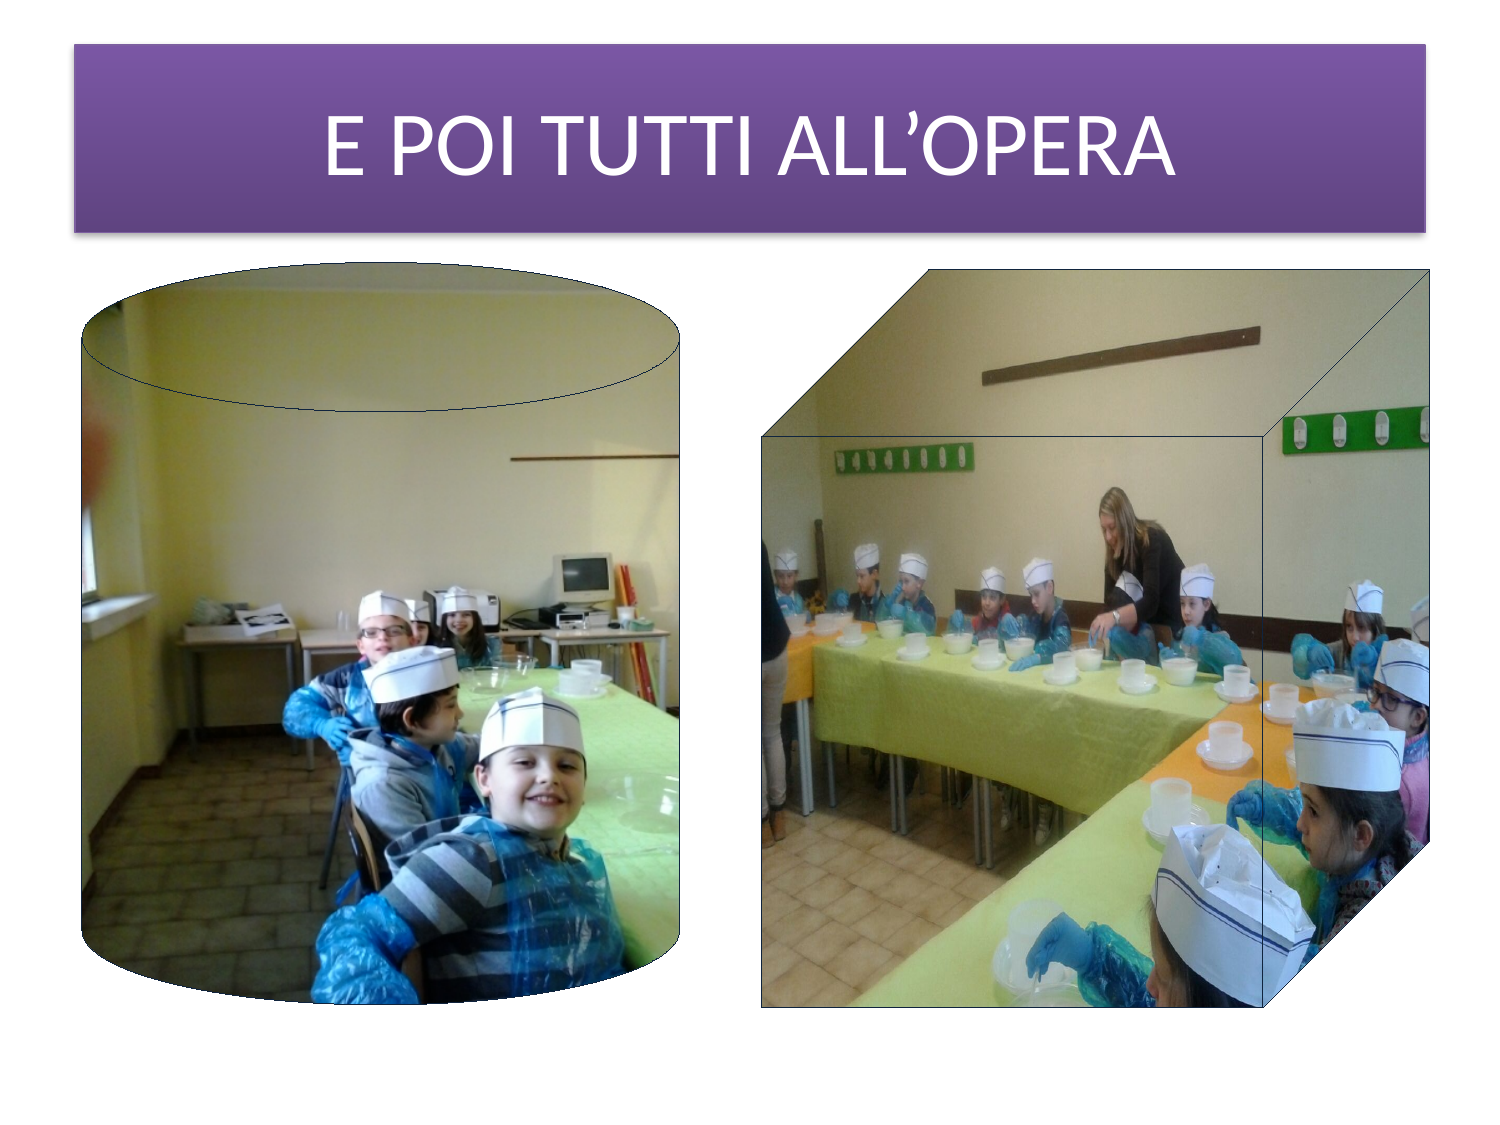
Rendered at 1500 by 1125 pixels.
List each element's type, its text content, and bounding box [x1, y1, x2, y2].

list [81, 262, 680, 1006]
title E POI TUTTI ALL’OPERA [74, 44, 1426, 233]
picture [761, 269, 1430, 1008]
